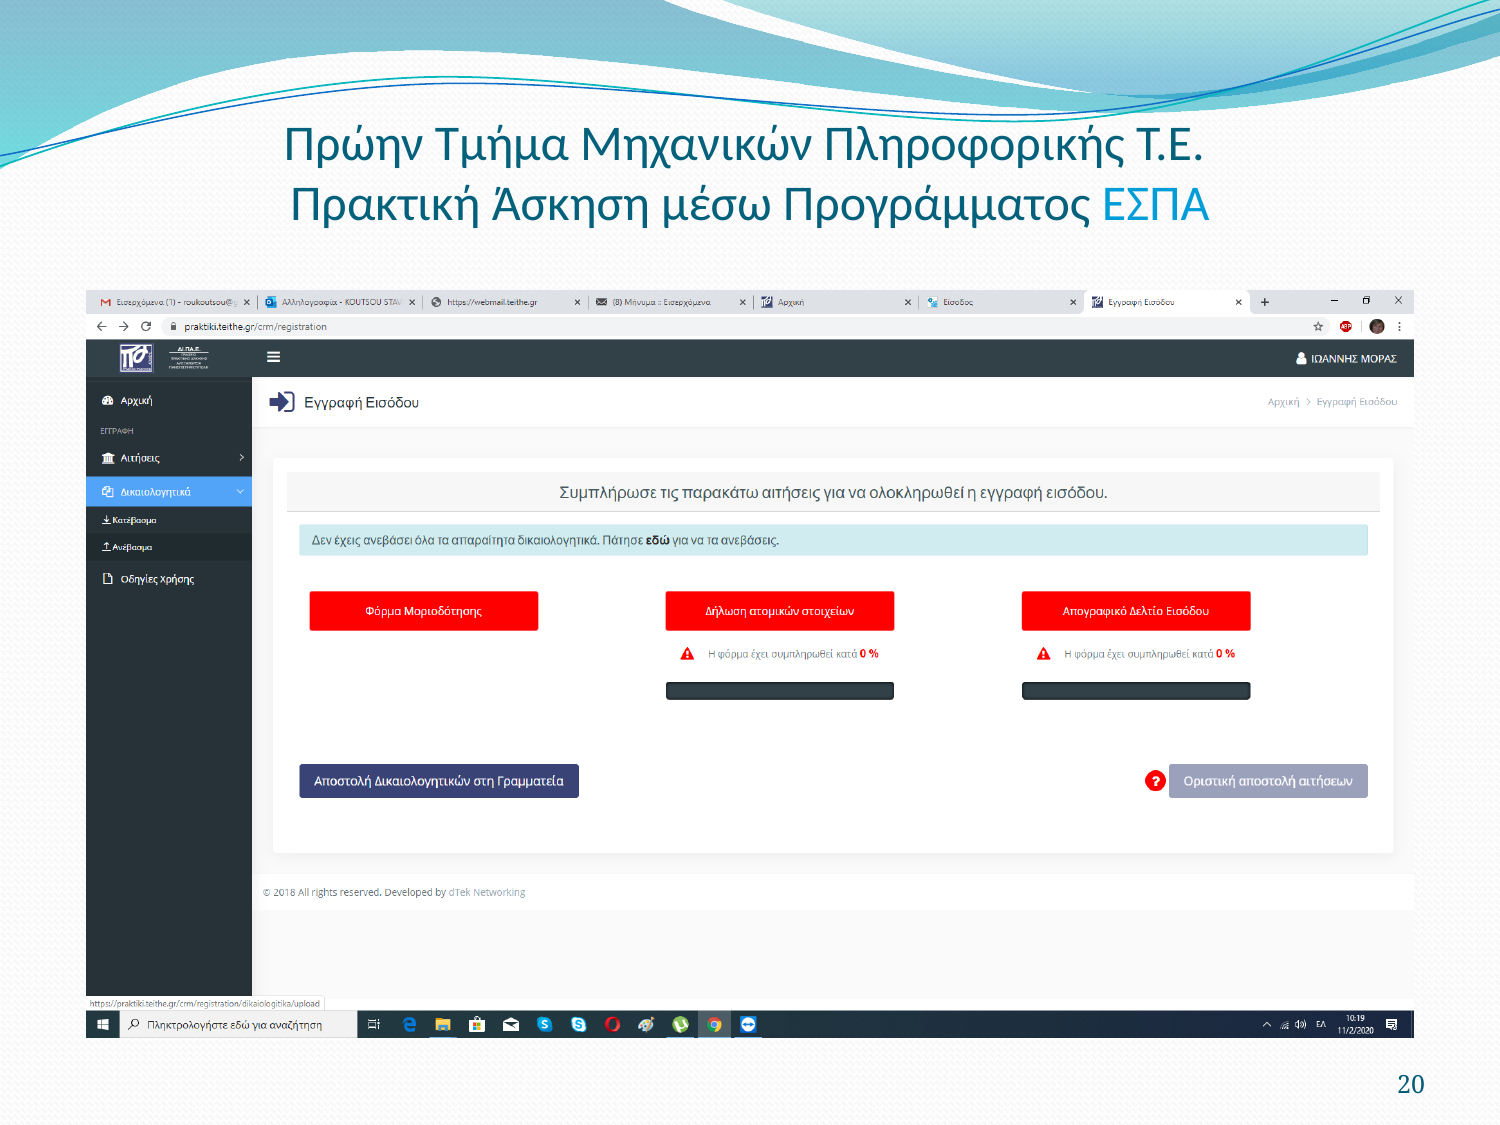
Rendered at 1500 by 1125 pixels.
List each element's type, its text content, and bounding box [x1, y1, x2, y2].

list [86, 290, 1414, 1038]
slide_number 20 [1299, 1042, 1425, 1103]
title Πρώην Τμήμα Μηχανικών Πληροφορικής Τ.Ε. Πρακτική Άσκηση μέσω Προγράμματος ΕΣΠΑ [75, 90, 1425, 244]
